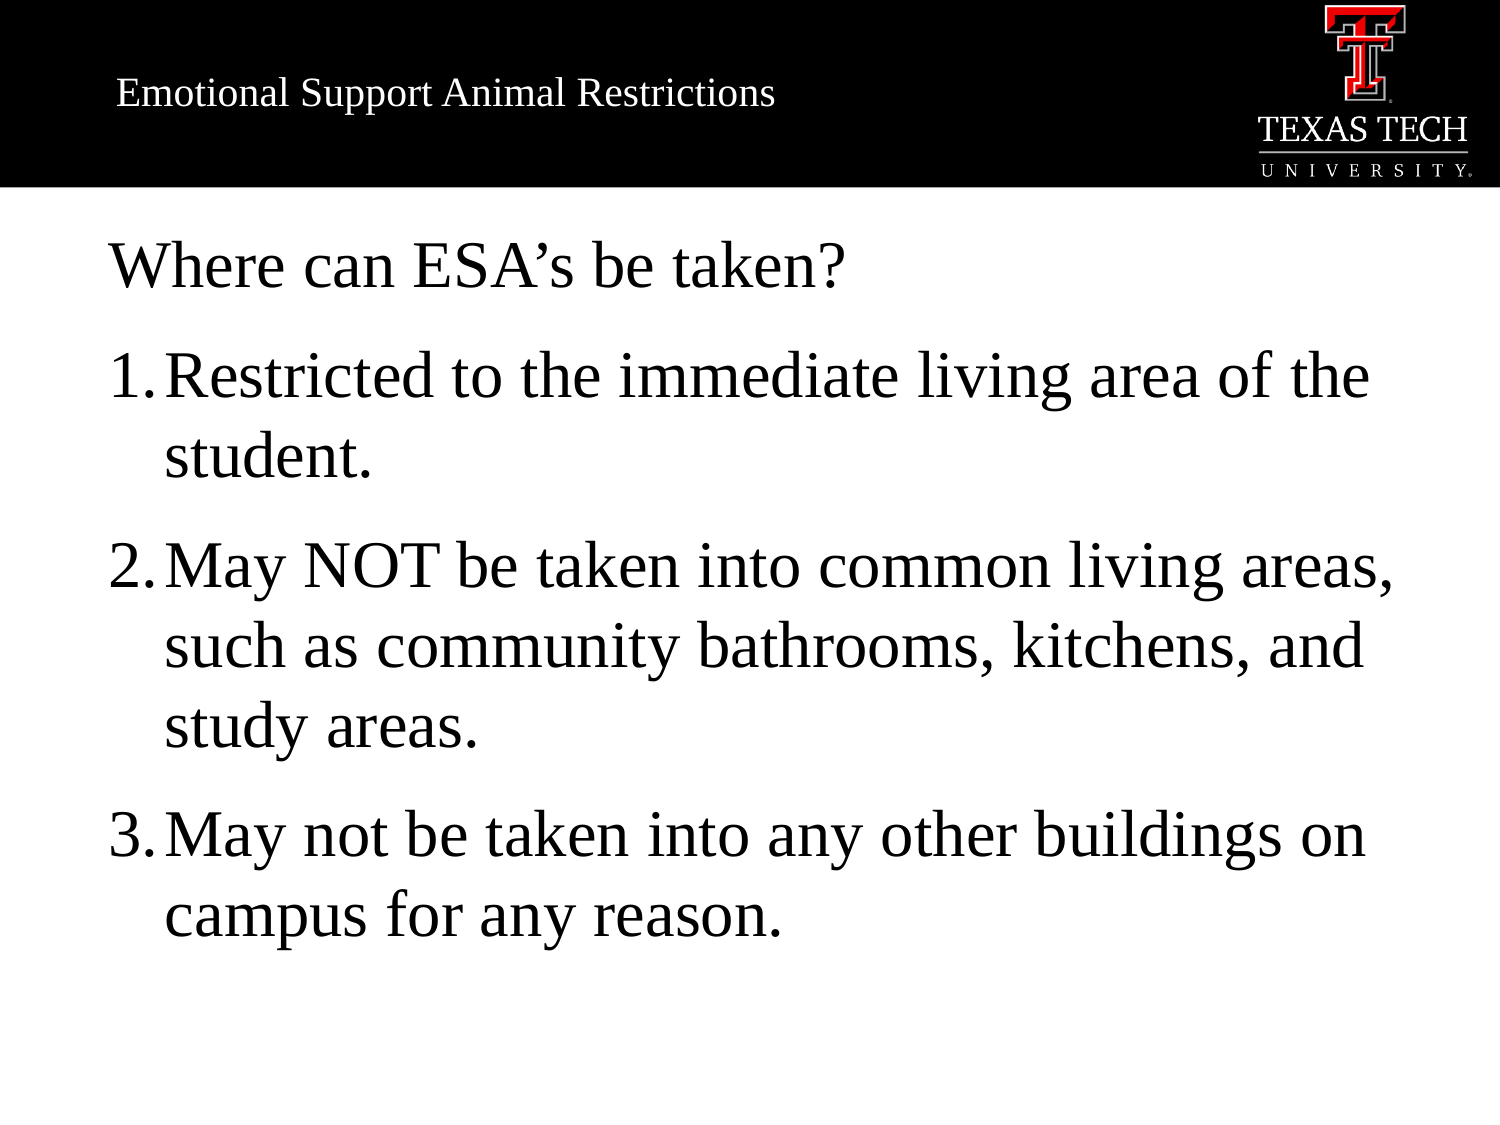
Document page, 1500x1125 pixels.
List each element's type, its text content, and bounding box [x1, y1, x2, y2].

list Where can ESA’s be taken? Restricted to the immediate living area of the student. May NOT be taken into common living areas, such as community bathrooms, kitchens, and study areas. May not be taken into any other buildings on campus for any reason. [93, 213, 1444, 1092]
picture [1254, 0, 1475, 180]
title Emotional Support Animal Restrictions [100, 0, 1230, 184]
